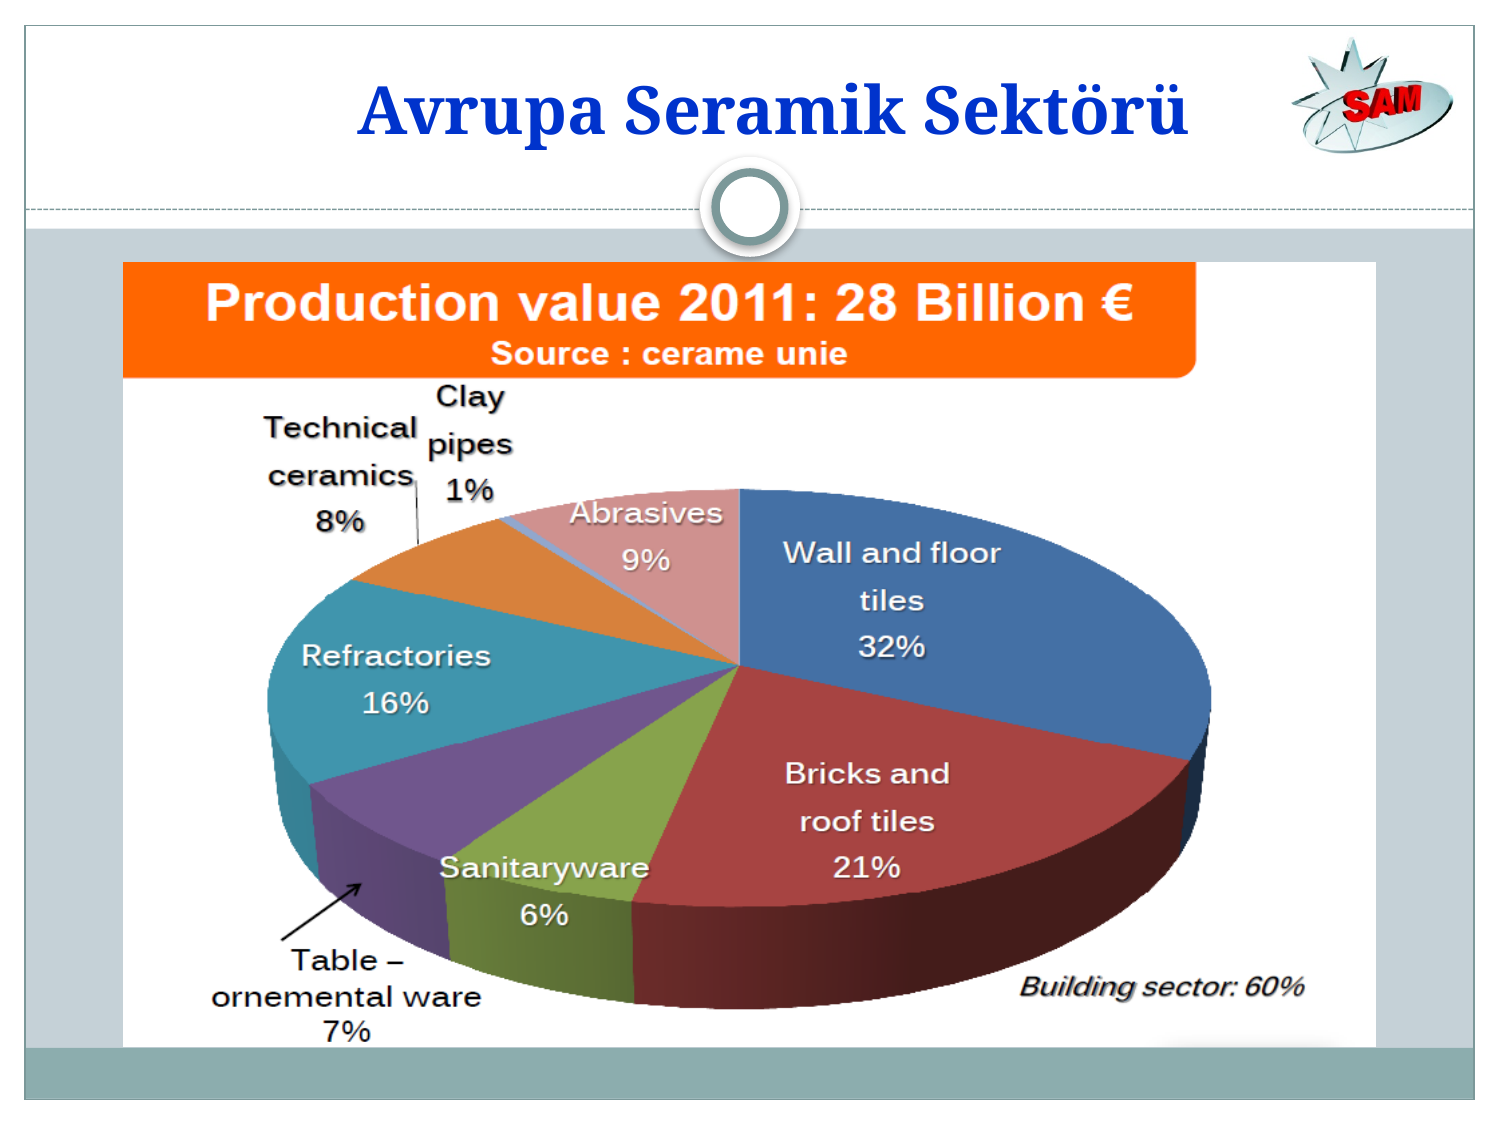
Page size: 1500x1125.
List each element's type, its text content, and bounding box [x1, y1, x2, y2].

text_box Avrupa Seramik Sektörü [74, 30, 1267, 156]
picture [1269, 30, 1473, 157]
picture [123, 262, 1377, 1048]
